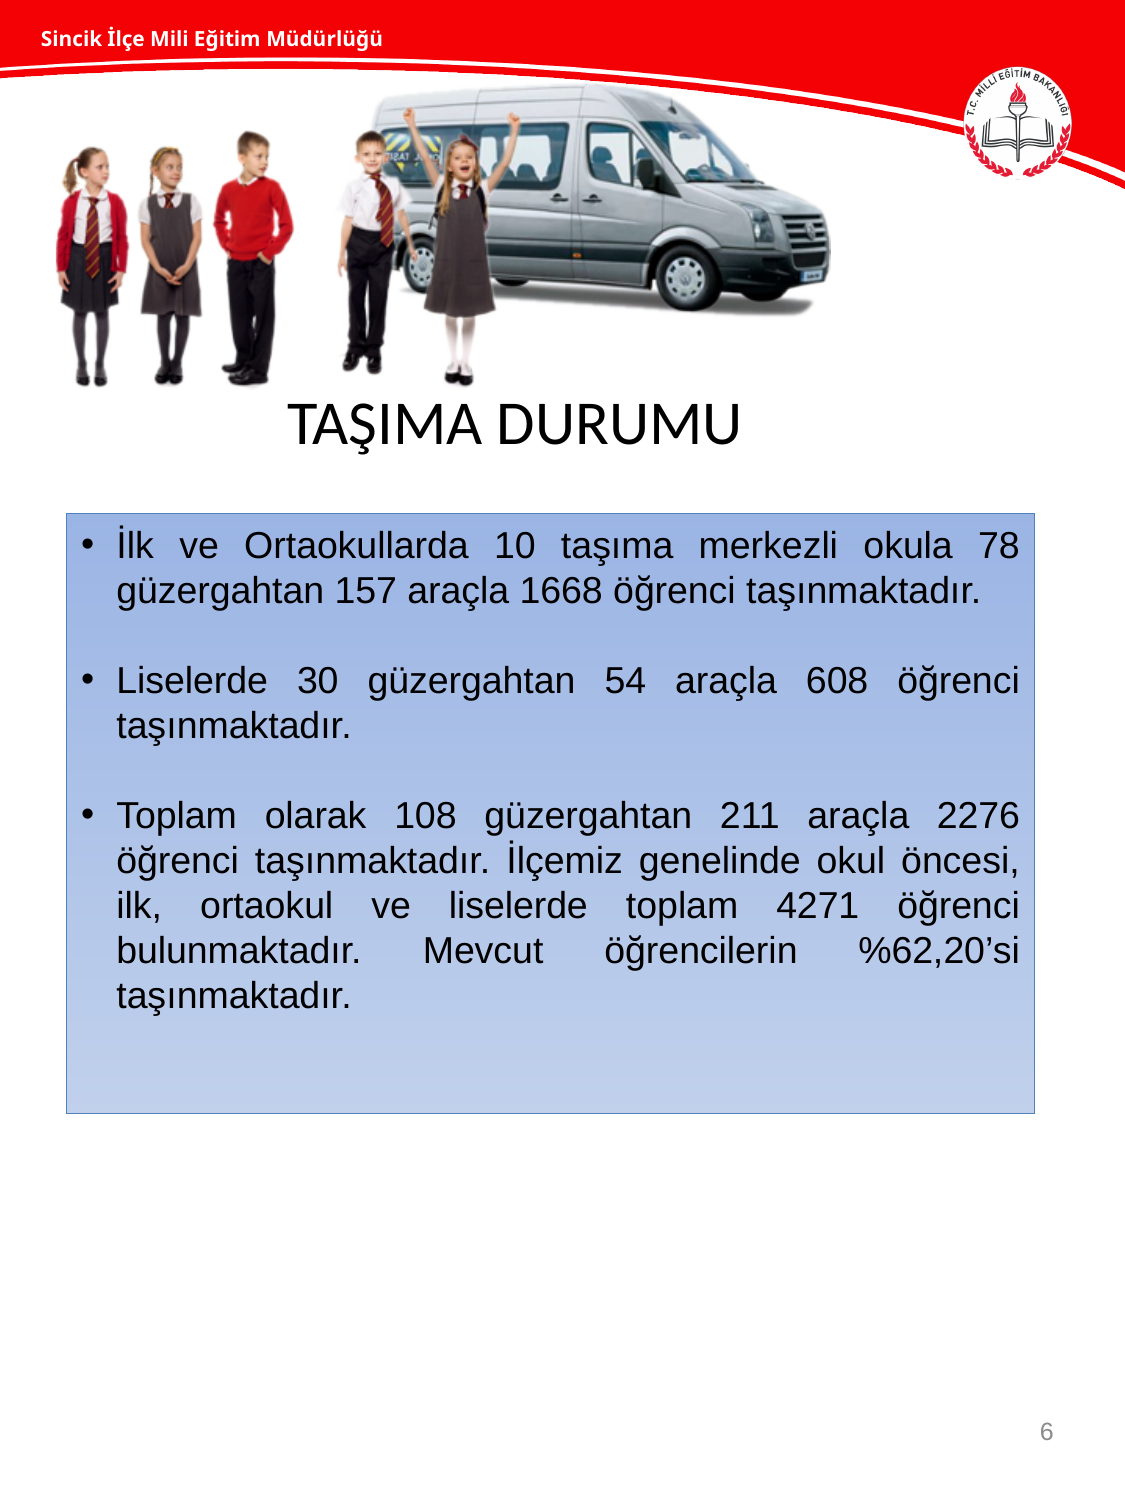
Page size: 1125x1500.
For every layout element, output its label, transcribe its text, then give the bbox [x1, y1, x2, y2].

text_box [0, 0, 1125, 190]
picture [42, 76, 831, 390]
text_box İlk ve Ortaokullarda 10 taşıma merkezli okula 78 güzergahtan 157 araçla 1668 öğrenci taşınmaktadır. Liselerde 30 güzergahtan 54 araçla 608 öğrenci taşınmaktadır. Toplam olarak 108 güzergahtan 211 araçla 2276 öğrenci taşınmaktadır. İlçemiz genelinde okul öncesi, ilk, ortaokul ve liselerde toplam 4271 öğrenci bulunmaktadır. Mevcut öğrencilerin %62,20’si taşınmaktadır. [66, 513, 1035, 1114]
title TAŞIMA DURUMU [101, 324, 929, 513]
slide_number 6 [806, 1390, 1069, 1471]
